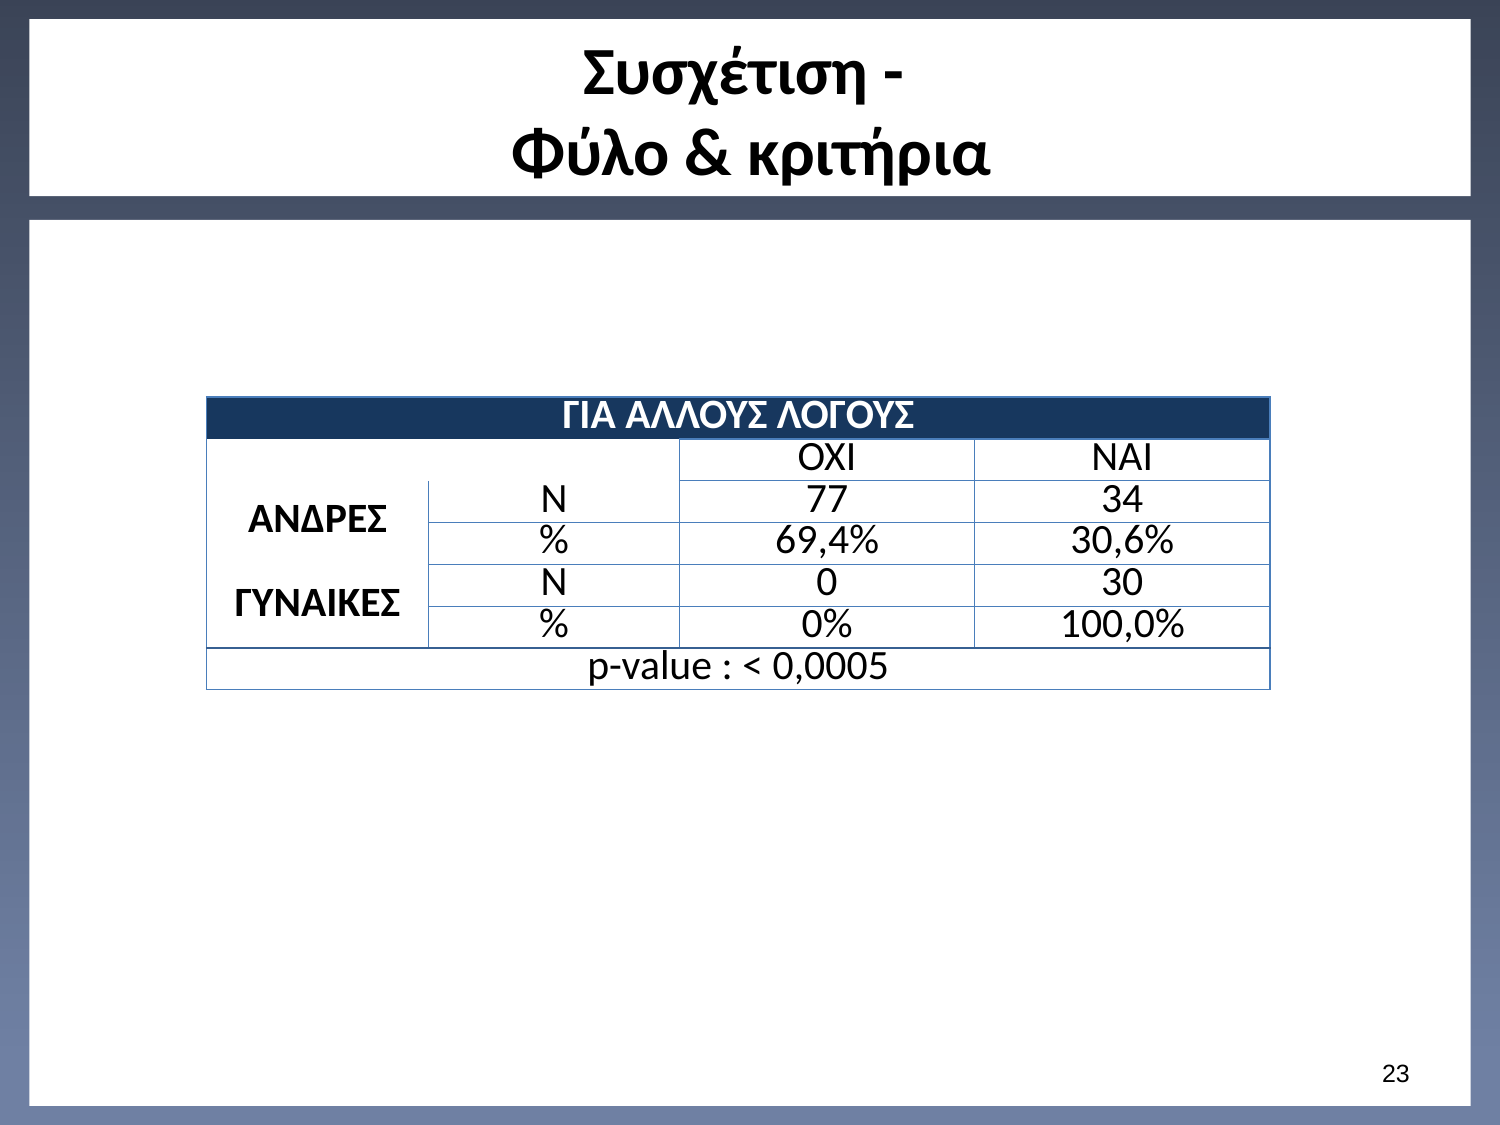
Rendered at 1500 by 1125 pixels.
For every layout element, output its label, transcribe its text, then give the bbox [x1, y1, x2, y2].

table_cell 0 [680, 565, 974, 606]
table_cell ΝΑΙ [975, 440, 1269, 480]
table_header ΓΙΑ ΑΛΛΟΥΣ ΛΟΓΟΥΣ [207, 398, 1269, 439]
table_cell ΓΥΝΑΙΚΕΣ [207, 564, 428, 647]
table_cell 0% [680, 607, 974, 647]
table_cell 77 [680, 481, 974, 522]
table_cell % [429, 607, 679, 647]
slide_number 22 [1074, 1042, 1425, 1103]
table_cell ΑΝΔΡΕΣ [207, 481, 428, 564]
table_cell 69,4% [680, 523, 974, 564]
title Συσχέτιση - Φύλο & κριτήρια [76, 19, 1427, 197]
table_cell ΟΧΙ [680, 440, 974, 480]
table_cell p-value : < 0,0005 [207, 649, 1269, 689]
table_cell [207, 439, 679, 481]
table_cell 100,0% [975, 607, 1269, 647]
table_cell 30 [975, 565, 1269, 606]
table_cell % [429, 523, 679, 564]
table_cell N [429, 565, 679, 606]
table_cell 34 [975, 481, 1269, 522]
table_cell 30,6% [975, 523, 1269, 564]
table_cell N [429, 481, 679, 522]
